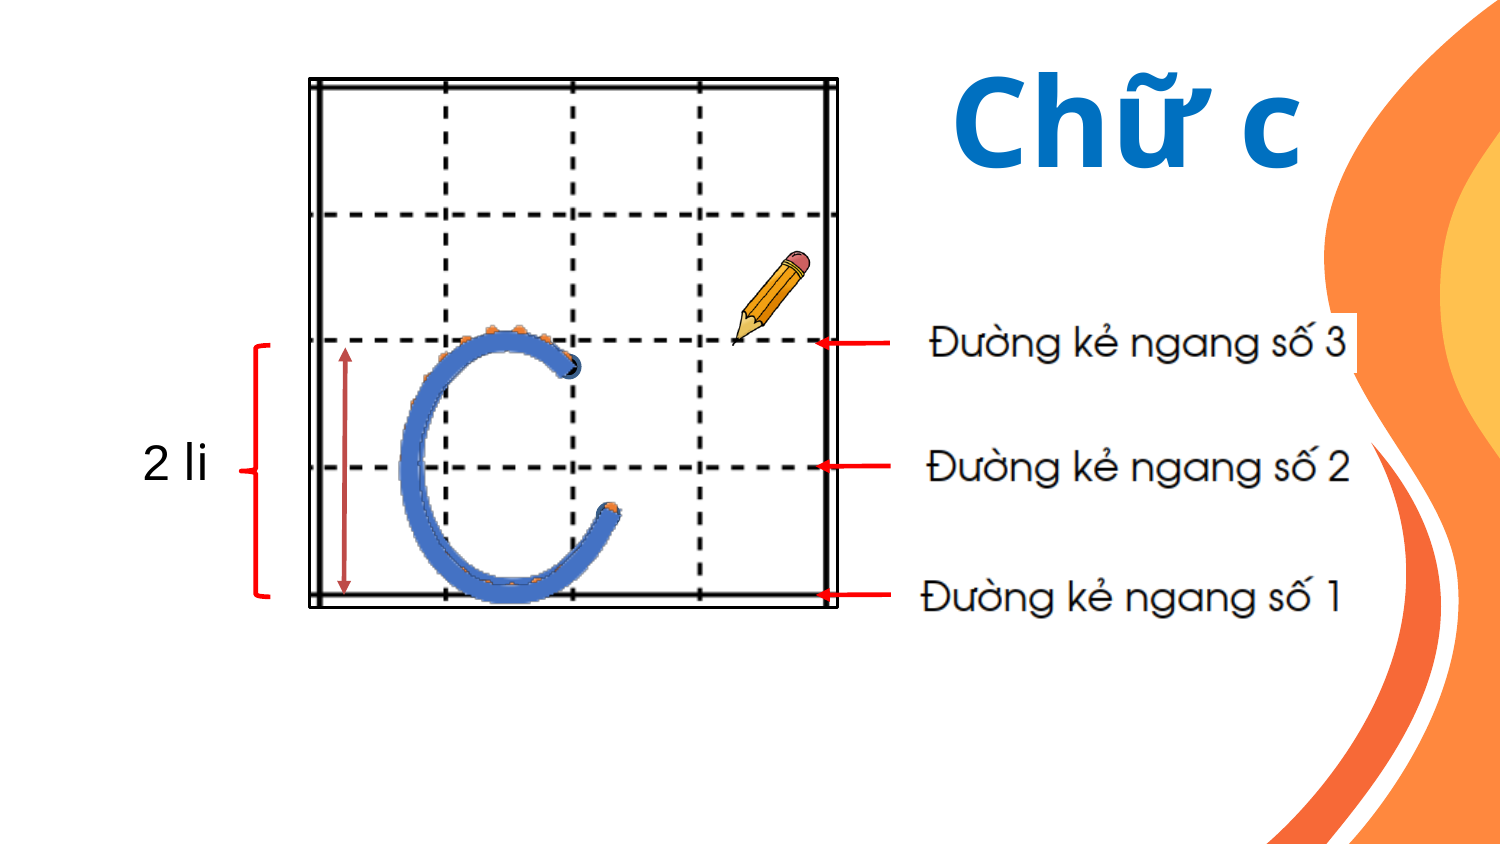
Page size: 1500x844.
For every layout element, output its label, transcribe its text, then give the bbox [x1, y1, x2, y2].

text_box Chữ c [820, 32, 1433, 202]
text_box 2 li [131, 424, 257, 496]
picture [310, 80, 837, 617]
picture [917, 313, 1357, 373]
picture [917, 437, 1366, 505]
text_box [254, 344, 271, 598]
picture [917, 563, 1346, 626]
